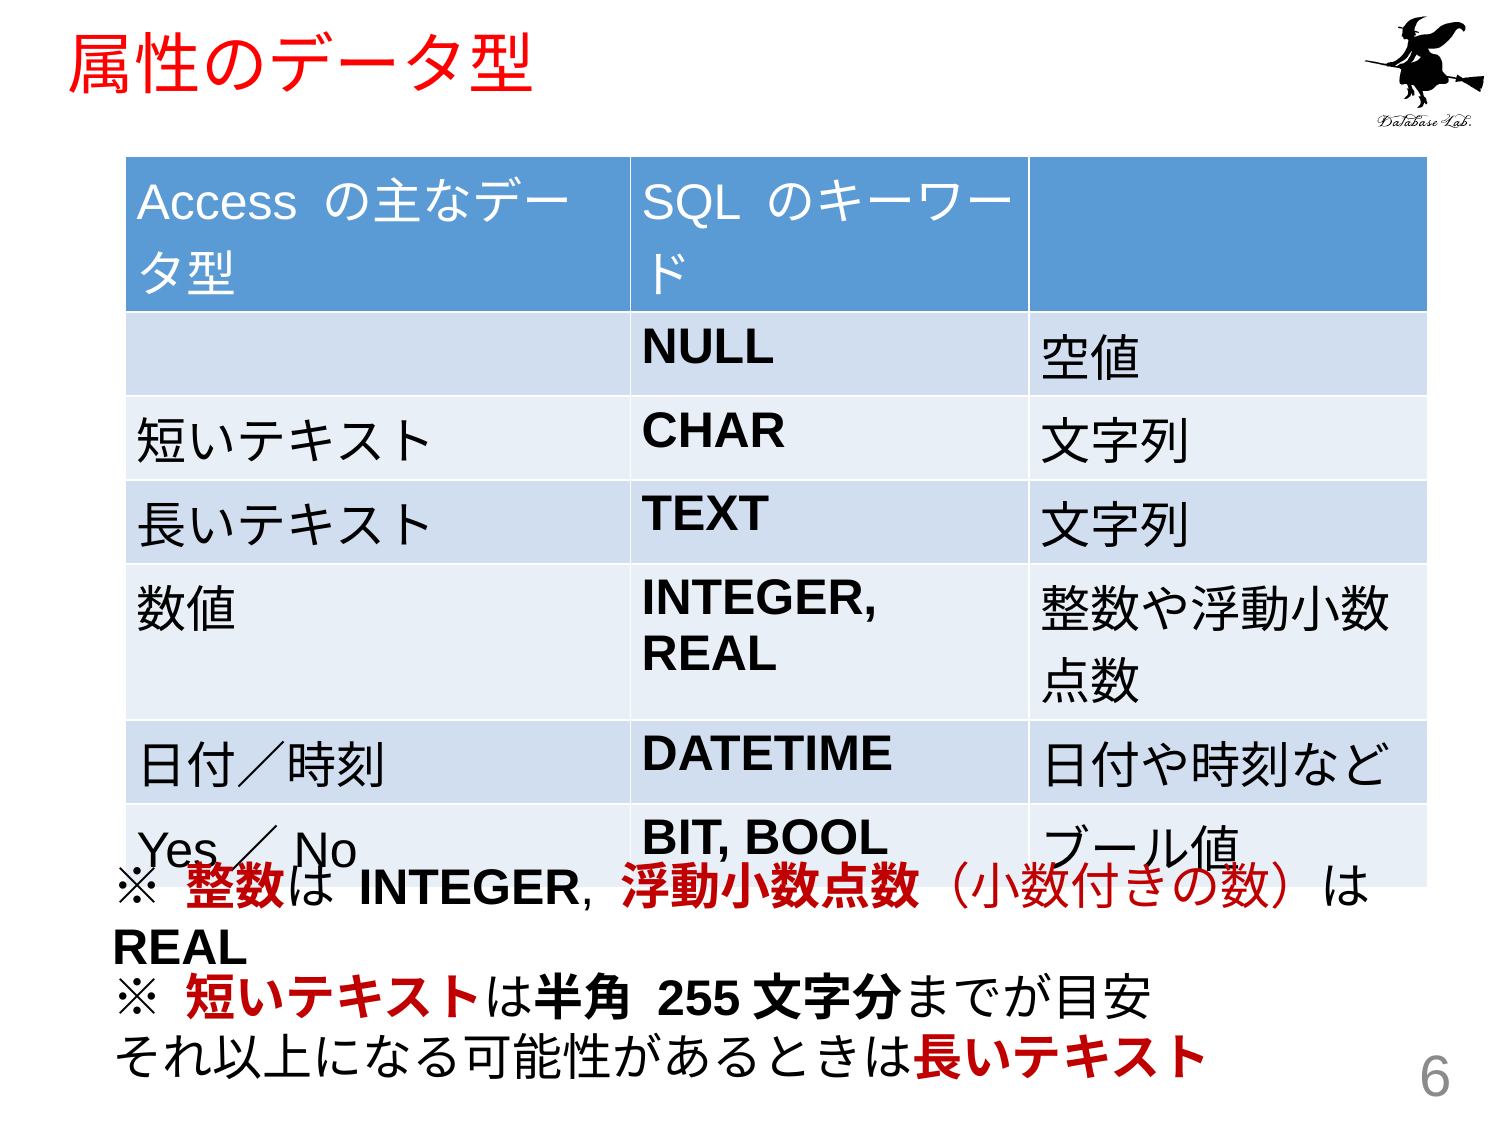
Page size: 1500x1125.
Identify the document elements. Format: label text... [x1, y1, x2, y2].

picture [1362, 14, 1486, 130]
table_cell 文字列 [1030, 397, 1427, 479]
table_cell NULL [631, 313, 1028, 395]
table_cell 整数や浮動小数点数 [1030, 565, 1427, 719]
table_cell 日付／時刻 [126, 721, 630, 803]
table_header Access の主なデータ型 [126, 157, 630, 311]
table_cell INTEGER, REAL [631, 565, 1028, 719]
table_header SQL のキーワード [631, 157, 1028, 311]
table_cell Yes／No [126, 805, 630, 847]
table_cell DATETIME [631, 721, 1028, 803]
table_cell 文字列 [1030, 481, 1427, 563]
table_header [1030, 157, 1427, 311]
table_cell 長いテキスト [126, 481, 630, 563]
table_cell [126, 313, 630, 395]
title 属性のデータ型 [52, 28, 1441, 106]
table_cell TEXT [631, 481, 1028, 563]
table_cell 日付や時刻など [1030, 721, 1427, 803]
text_box ※ 短いテキストは半角 255文字分までが目安 それ以上になる可能性があるときは長いテキスト [97, 958, 1400, 1095]
text_box ※ 整数は INTEGER, 浮動小数点数（小数付きの数）は REAL [97, 847, 1428, 923]
table_cell CHAR [631, 397, 1028, 479]
table_cell 空値 [1030, 313, 1427, 395]
table_cell BIT, BOOL [631, 805, 1028, 847]
table_cell 短いテキスト [126, 397, 630, 479]
table_cell ブール値 [1030, 805, 1427, 847]
slide_number 6 [1129, 1042, 1467, 1103]
table_cell 数値 [126, 565, 630, 719]
